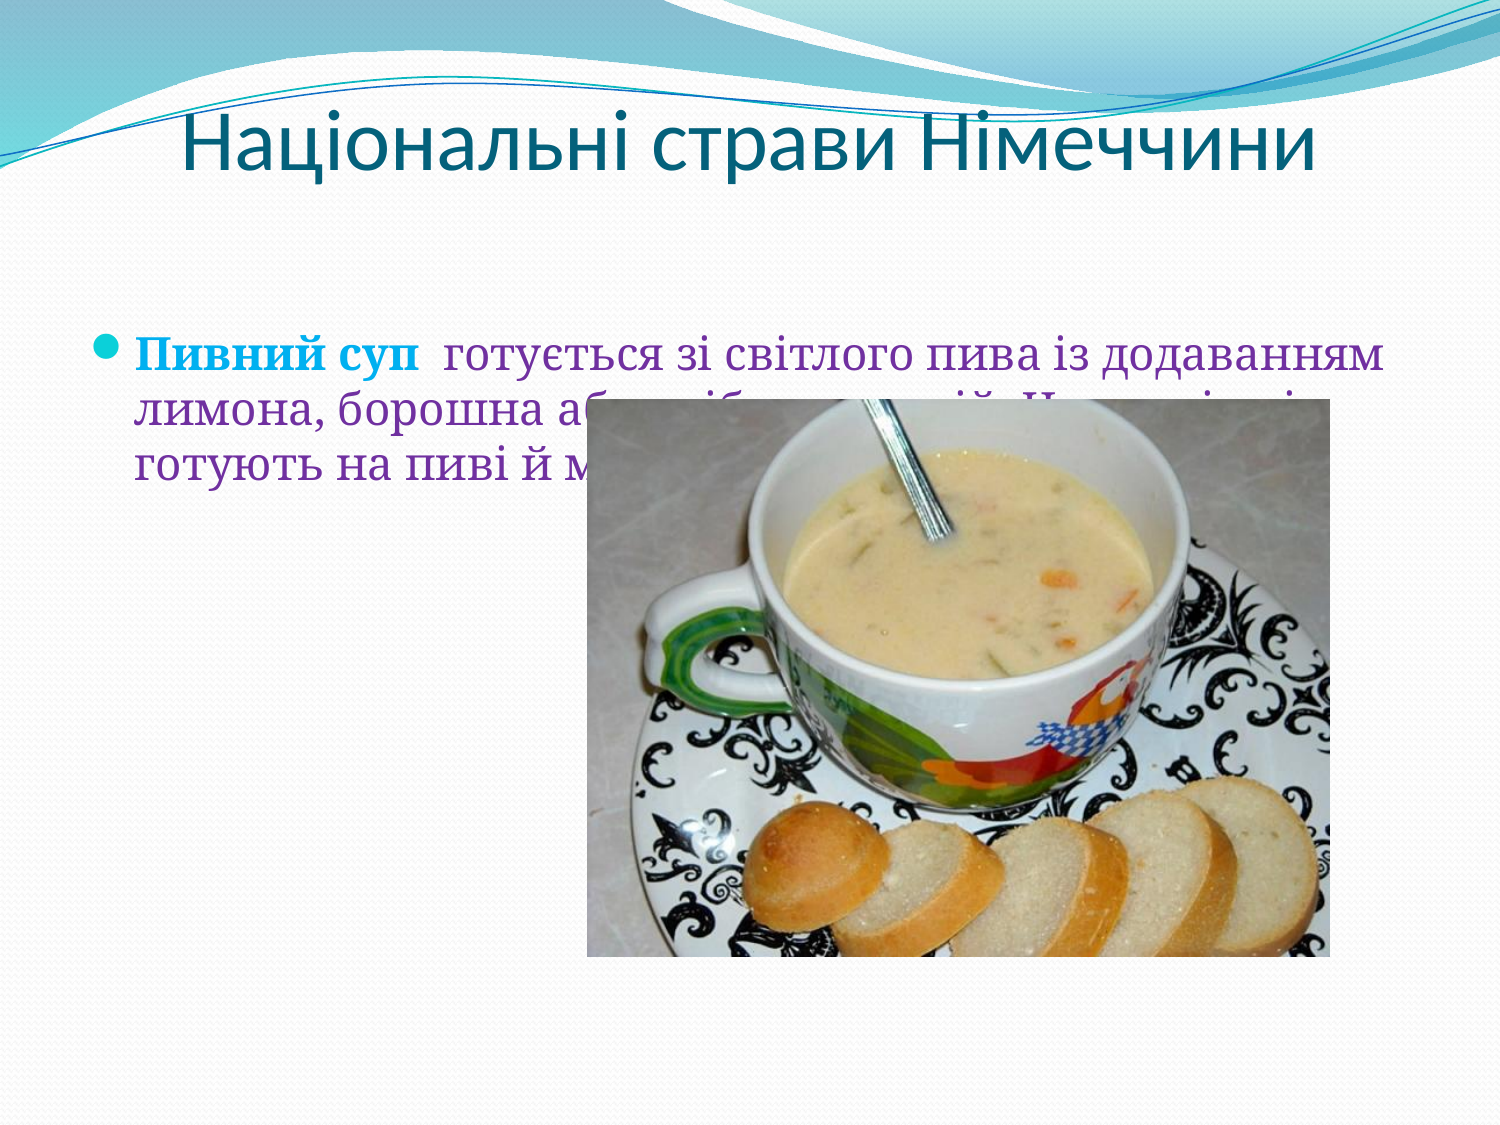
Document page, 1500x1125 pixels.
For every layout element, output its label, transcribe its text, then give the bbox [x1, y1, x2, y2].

title Національні страви Німеччини [75, 0, 1425, 188]
picture [587, 399, 1330, 957]
list Пивний суп готується зі світлого пива із додаванням лимона, борошна або хліба та спецій. Часто німці готують на пиві й м'ясні страви. [75, 317, 1425, 1038]
